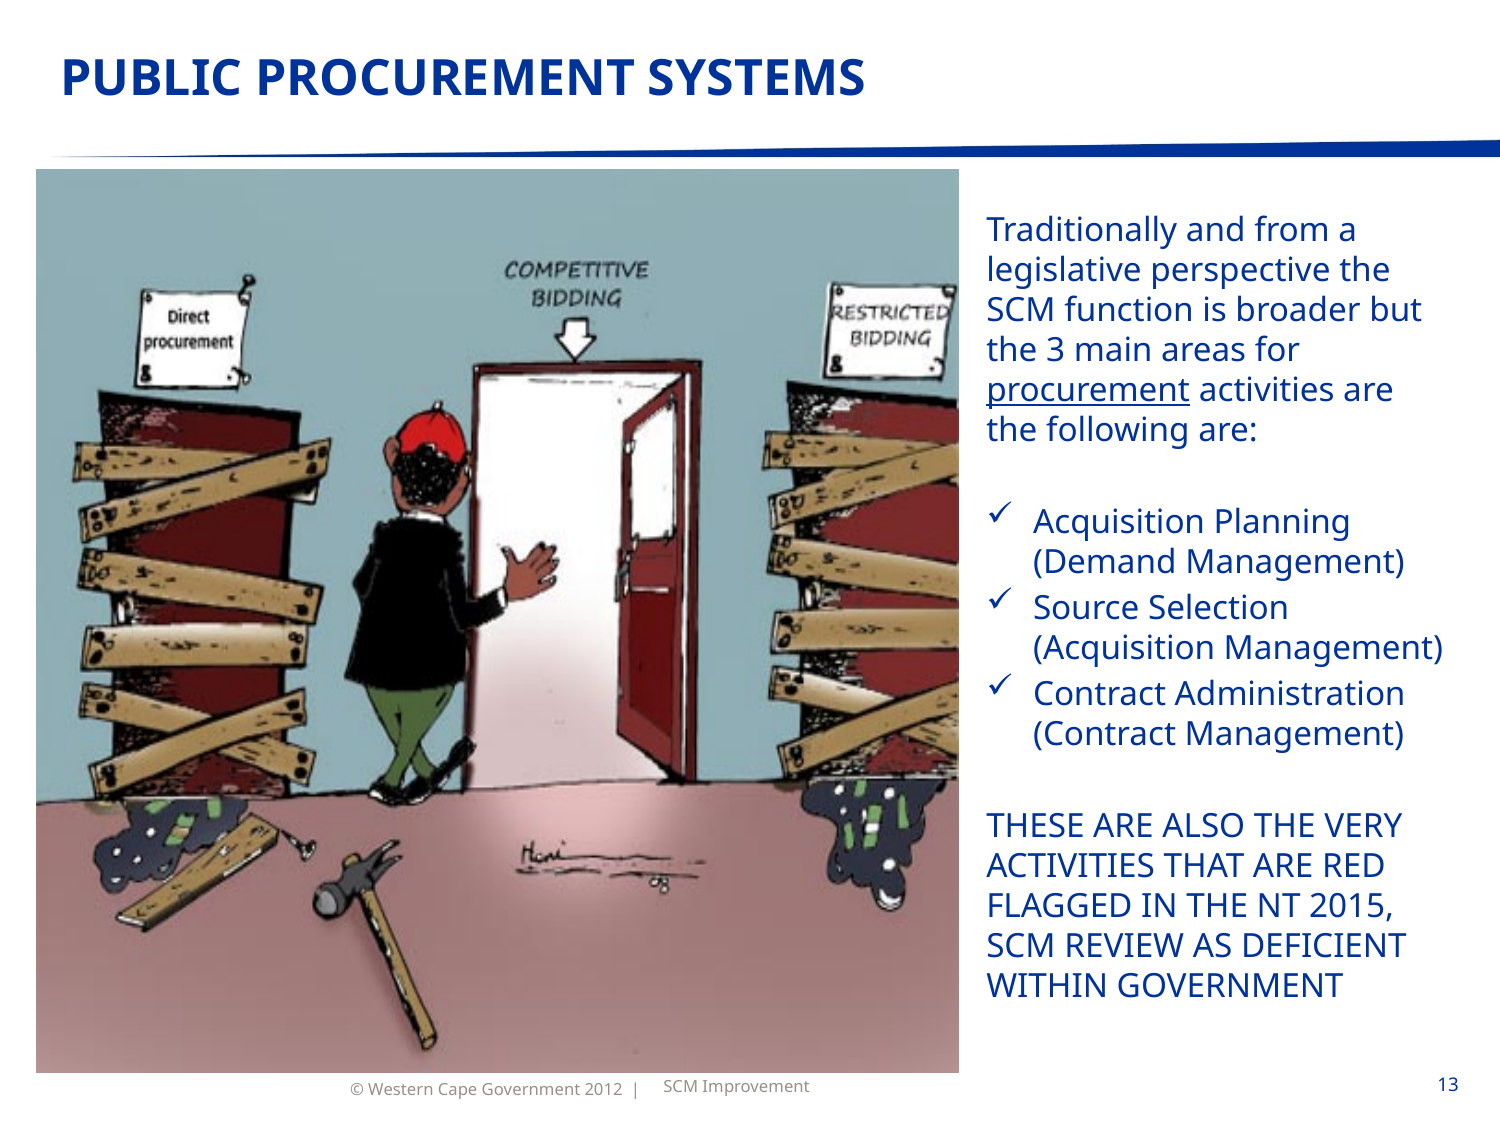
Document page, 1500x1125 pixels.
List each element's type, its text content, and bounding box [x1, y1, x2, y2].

title PUBLIC PROCUREMENT SYSTEMS [48, 29, 1459, 122]
picture [0, 121, 1500, 1073]
slide_number 13 [1374, 1061, 1459, 1099]
list Traditionally and from a legislative perspective the SCM function is broader but the 3 main areas for procurement activities are the following are: Acquisition Planning (Demand Management) Source Selection (Acquisition Management) Contract Administration (Contract Management) THESE ARE ALSO THE VERY ACTIVITIES THAT ARE RED FLAGGED IN THE NT 2015, SCM REVIEW AS DEFICIENT WITHIN GOVERNMENT [974, 196, 1459, 1061]
footer SCM Improvement [663, 1061, 1343, 1099]
